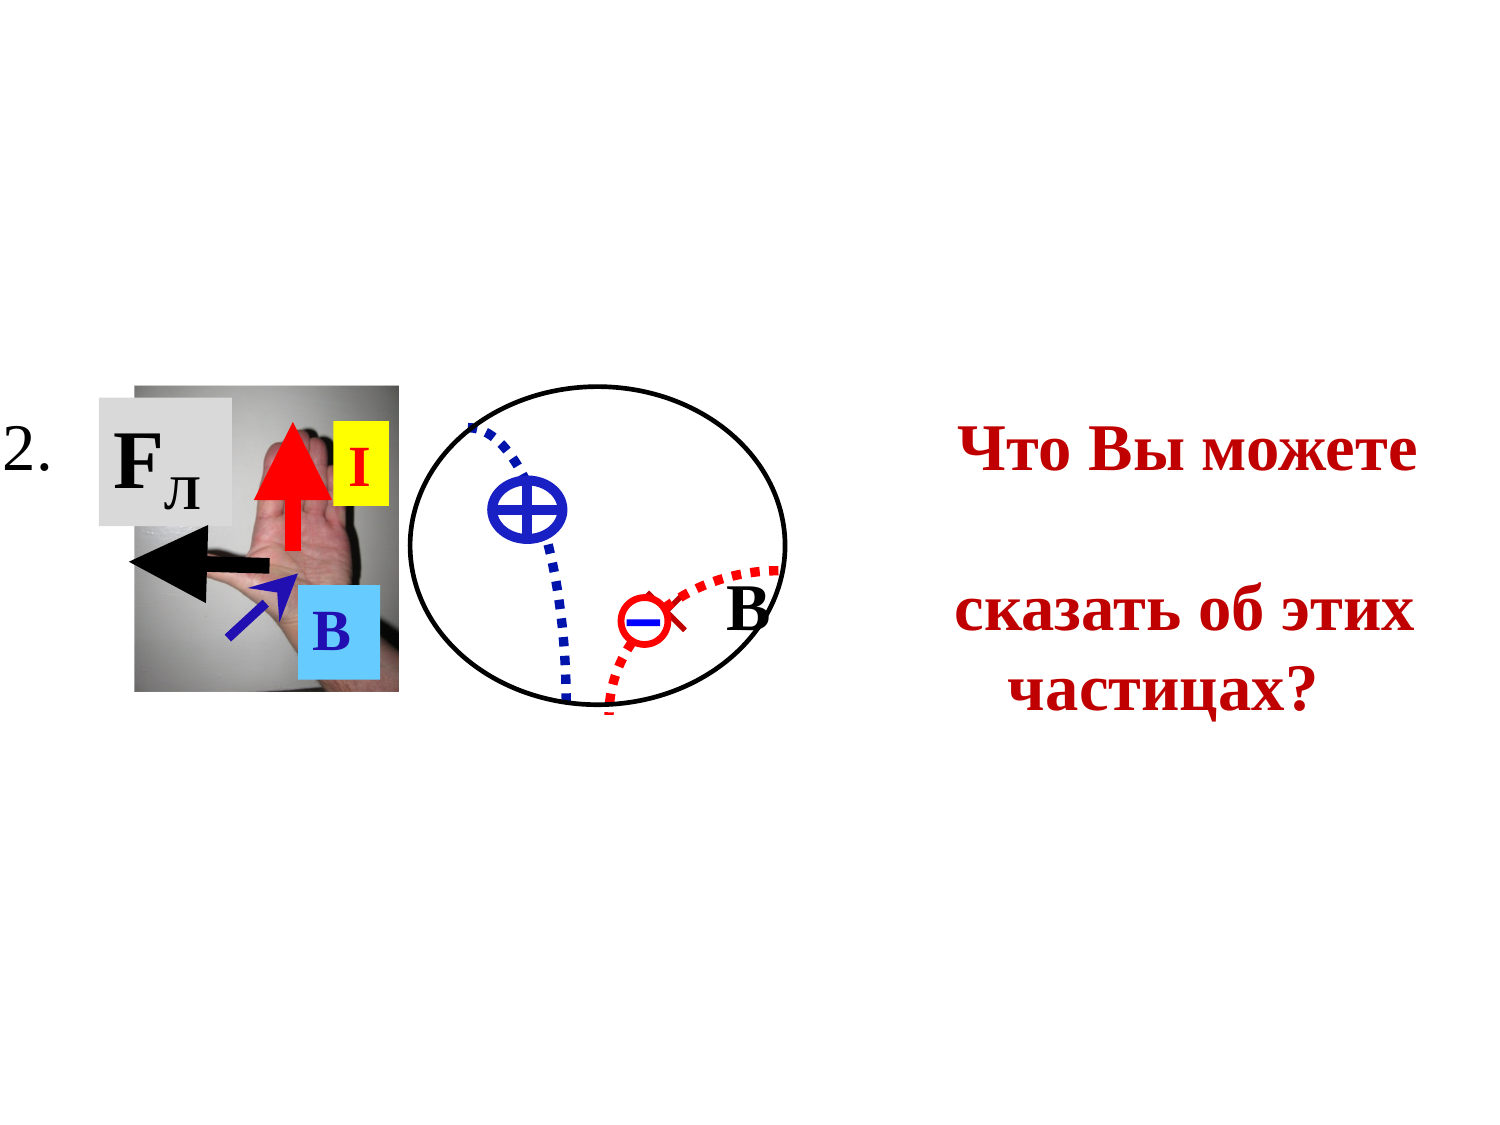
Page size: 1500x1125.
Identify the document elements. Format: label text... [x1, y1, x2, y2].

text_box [620, 597, 669, 645]
picture [113, 386, 420, 672]
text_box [409, 386, 786, 716]
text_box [227, 573, 299, 639]
text_box 2. Что Вы можете  В сказать об этих частицах? [0, 0, 1489, 812]
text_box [128, 561, 270, 567]
text_box FЛ [98, 397, 232, 527]
picture [135, 682, 399, 692]
